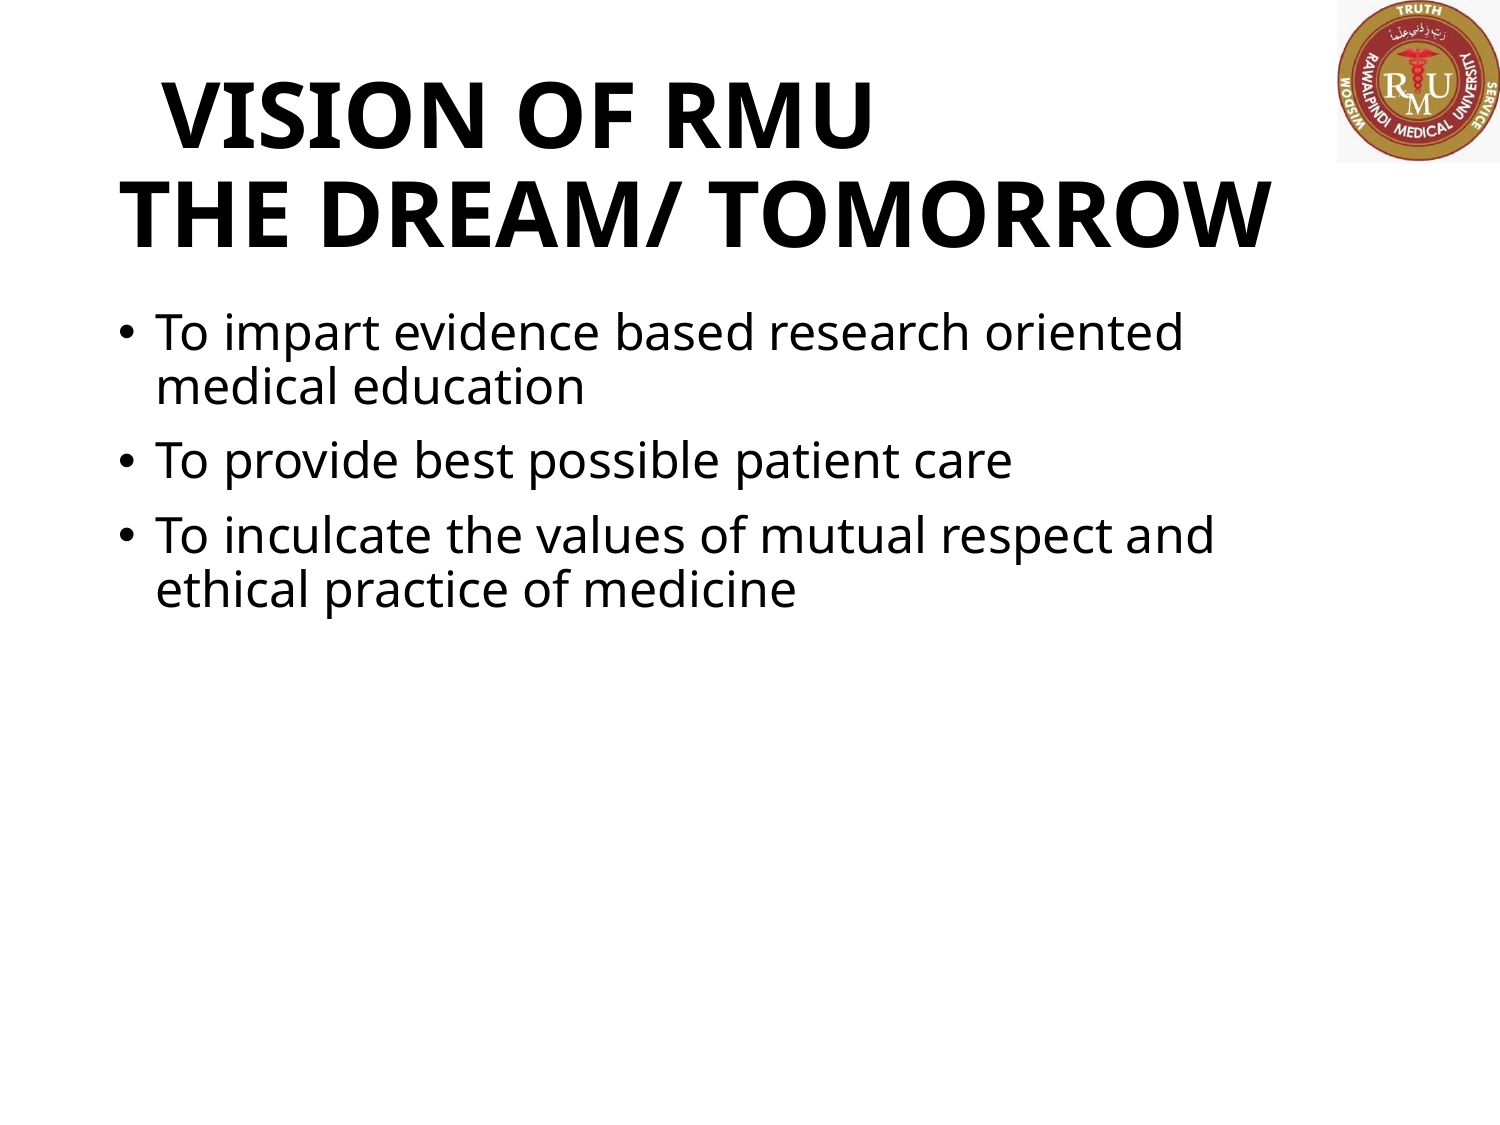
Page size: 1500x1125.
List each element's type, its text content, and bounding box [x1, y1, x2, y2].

list To impart evidence based research oriented medical education To provide best possible patient care To inculcate the values of mutual respect and ethical practice of medicine [103, 299, 1397, 1014]
title VISION OF RMU THE DREAM/ TOMORROW [103, 59, 1397, 278]
picture [1336, 0, 1500, 163]
